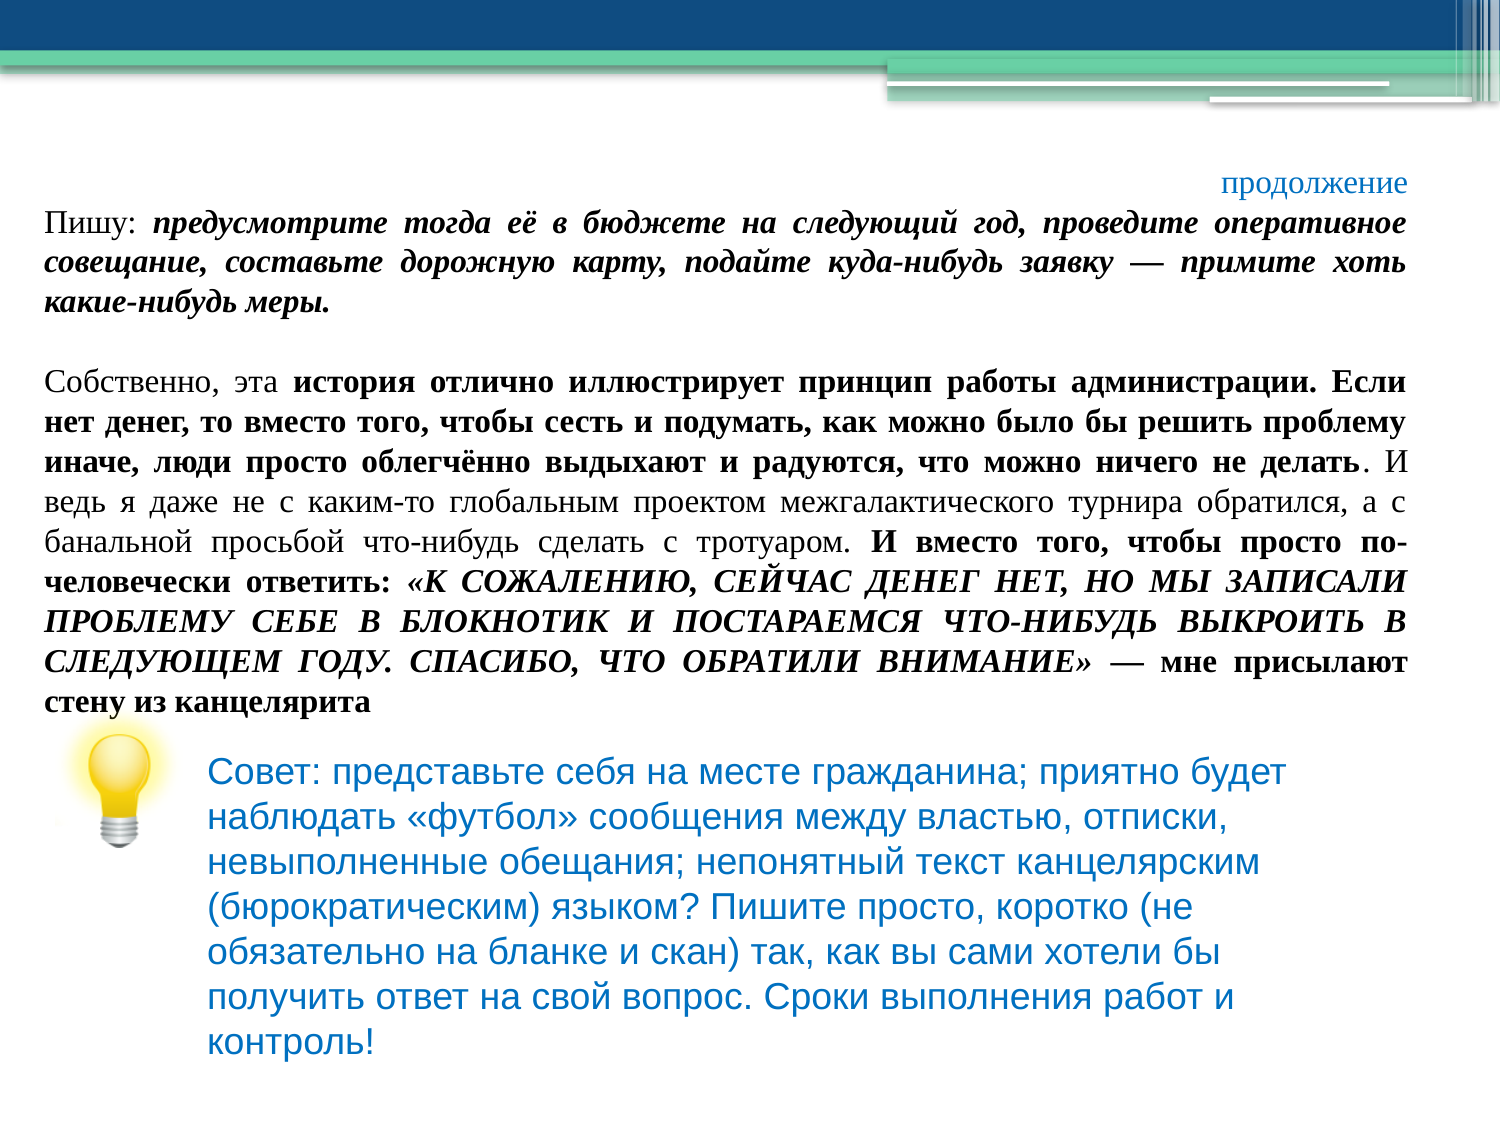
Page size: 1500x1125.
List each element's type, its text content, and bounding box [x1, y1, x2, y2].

picture [54, 703, 183, 849]
text_box продолжение Пишу: предусмотрите тогда её в бюджете на следующий год, проведите оперативное совещание, составьте дорожную карту, подайте куда-нибудь заявку — примите хоть какие-нибудь меры. Собственно, эта история отлично иллюстрирует принцип работы администрации. Если нет денег, то вместо того, чтобы сесть и подумать, как можно было бы решить проблему иначе, люди просто облегчённо выдыхают и радуются, что можно ничего не делать. И ведь я даже не с каким-то глобальным проектом межгалактического турнира обратился, а с банальной просьбой что-нибудь сделать с тротуаром. И вместо того, чтобы просто по-человечески ответить: «К СОЖАЛЕНИЮ, СЕЙЧАС ДЕНЕГ НЕТ, НО МЫ ЗАПИСАЛИ ПРОБЛЕМУ СЕБЕ В БЛОКНОТИК И ПОСТАРАЕМСЯ ЧТО-НИБУДЬ ВЫКРОИТЬ В СЛЕДУЮЩЕМ ГОДУ. СПАСИБО, ЧТО ОБРАТИЛИ ВНИМАНИЕ» — мне присылают стену из канцелярита [29, 152, 1424, 727]
text_box Совет: представьте себя на месте гражданина; приятно будет наблюдать «футбол» сообщения между властью, отписки, невыполненные обещания; непонятный текст канцелярским (бюрократическим) языком? Пишите просто, коротко (не обязательно на бланке и скан) так, как вы сами хотели бы получить ответ на свой вопрос. Сроки выполнения работ и контроль! [192, 739, 1388, 1070]
